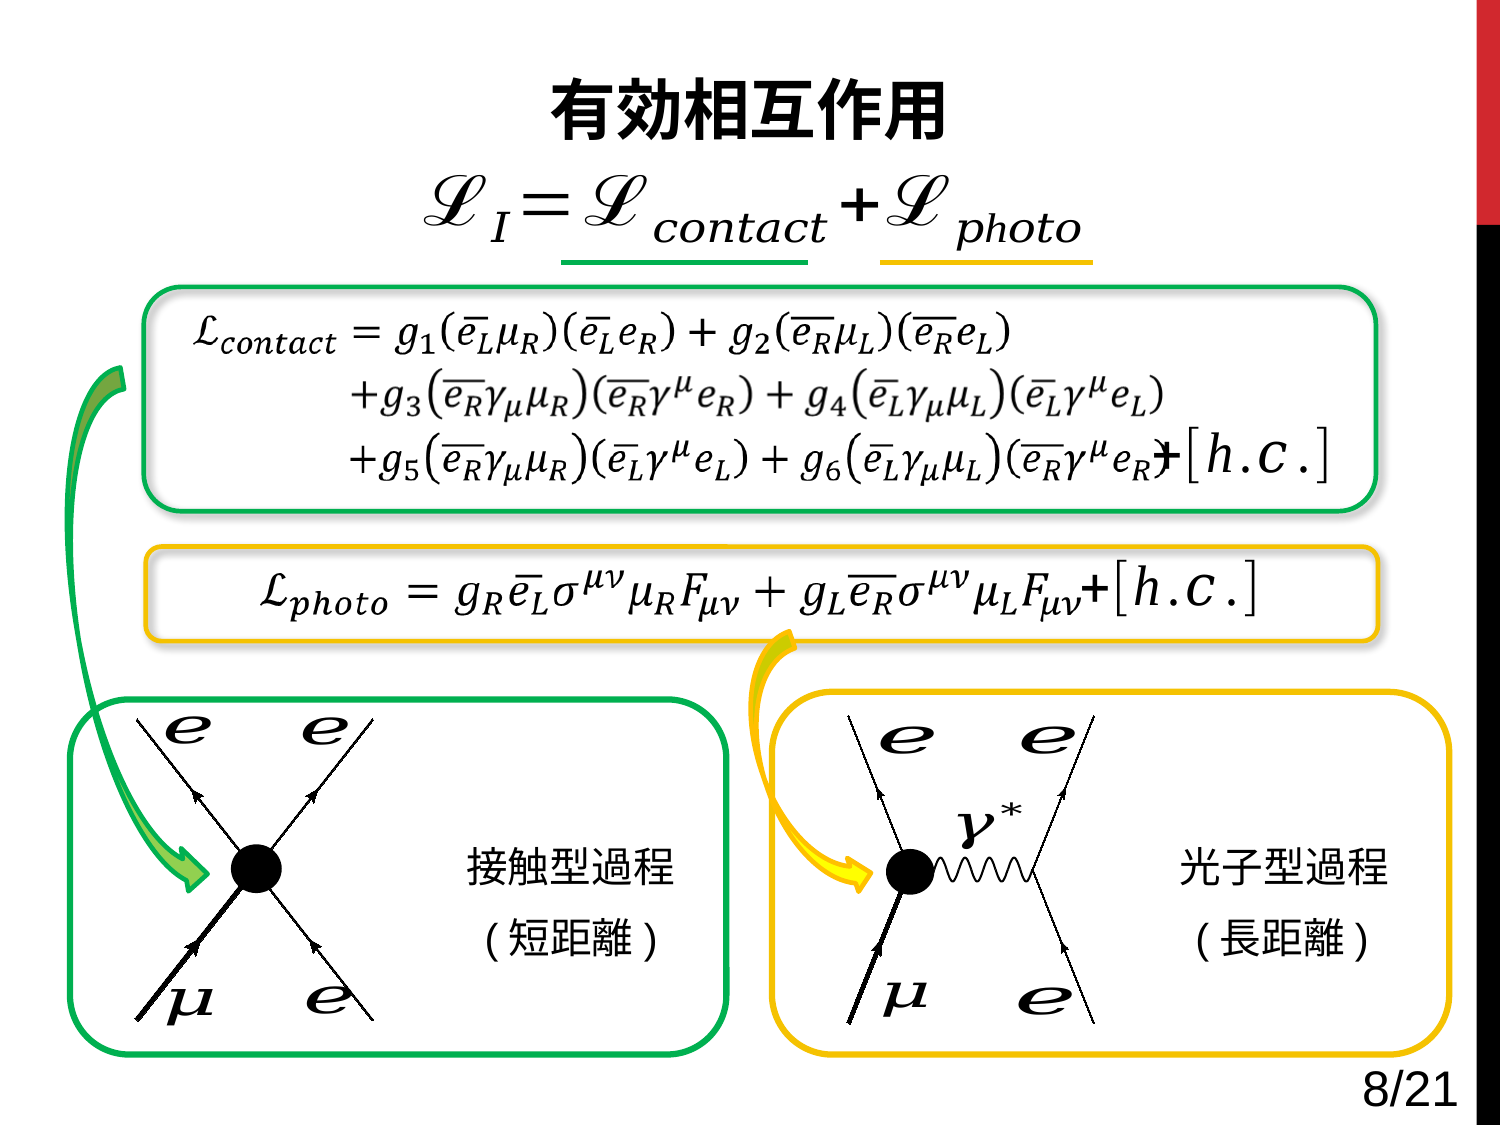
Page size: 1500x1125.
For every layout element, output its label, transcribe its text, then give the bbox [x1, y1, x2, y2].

text_box [748, 641, 844, 884]
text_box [134, 698, 374, 1029]
text_box [141, 284, 1379, 514]
text_box [67, 697, 729, 1057]
text_box 8/21 [1346, 1049, 1474, 1124]
text_box 有効相互作用 [534, 60, 965, 156]
picture [177, 302, 1191, 487]
picture [241, 557, 1101, 637]
text_box [64, 365, 133, 822]
text_box [769, 689, 1452, 1057]
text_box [846, 709, 1096, 1027]
text_box [143, 544, 1381, 644]
text_box (短距離) [469, 904, 673, 970]
text_box (長距離) [1180, 904, 1384, 970]
